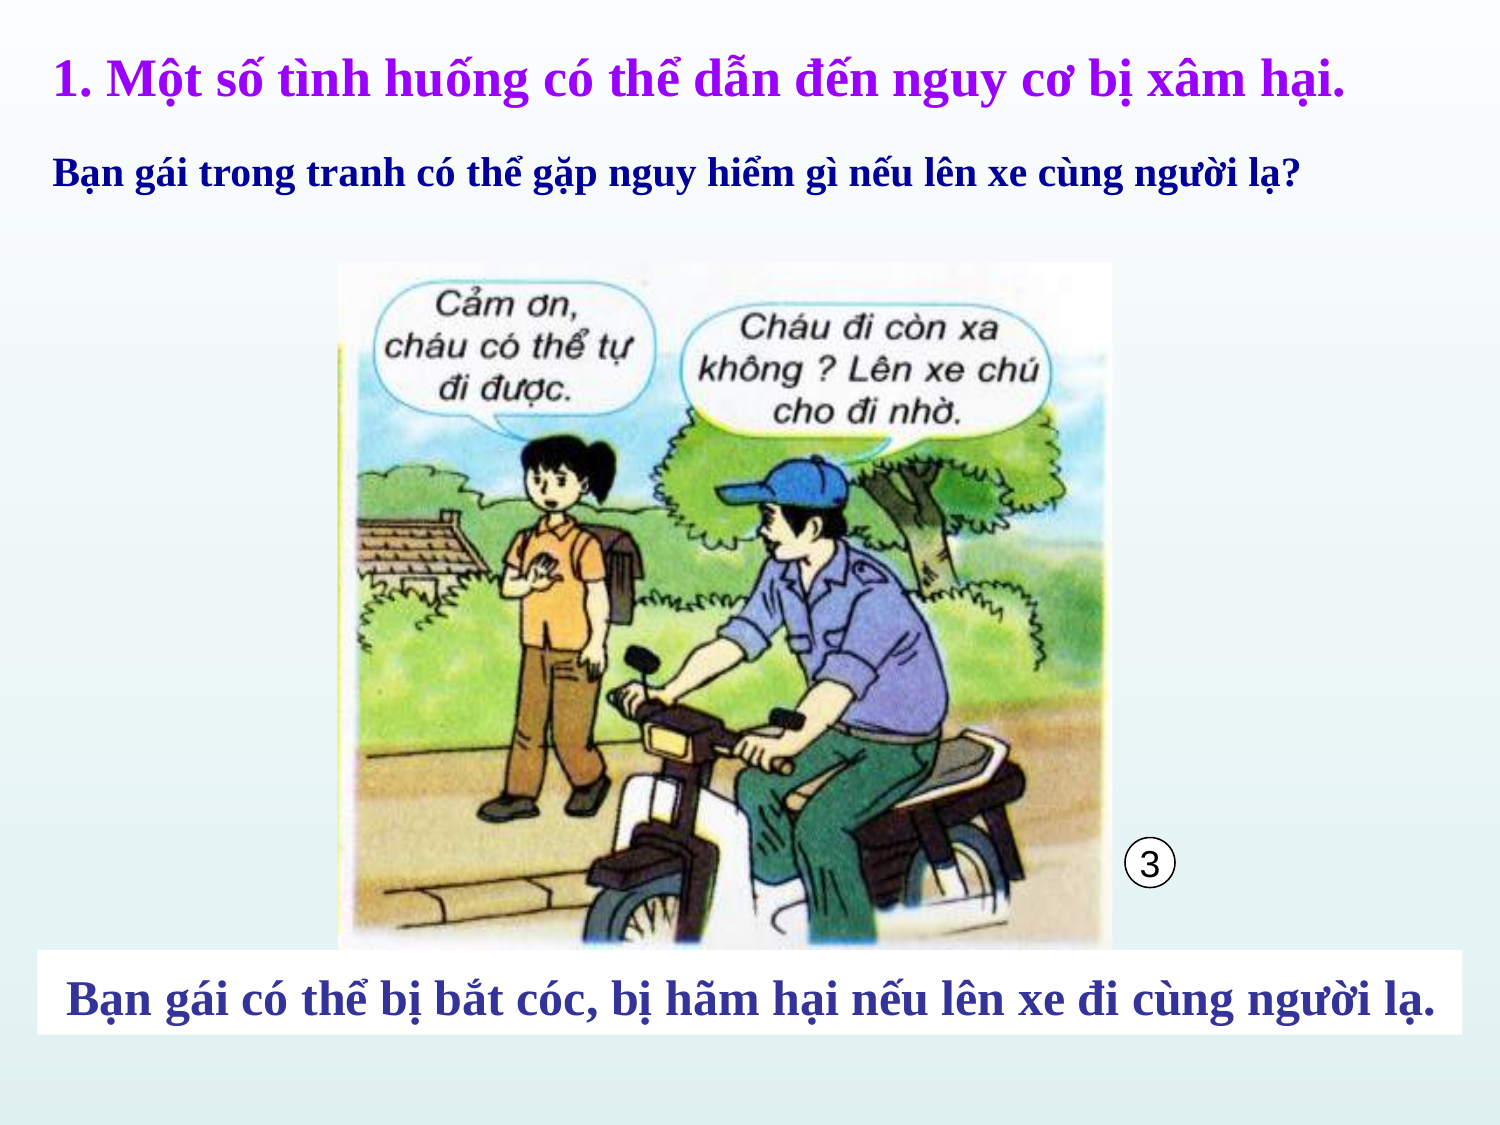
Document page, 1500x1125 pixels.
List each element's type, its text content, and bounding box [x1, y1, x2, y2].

picture [337, 262, 1113, 951]
text_box Bạn gái có thể bị bắt cóc, bị hãm hại nếu lên xe đi cùng người lạ. [37, 950, 1463, 1035]
text_box 1. Một số tình huống có thể dẫn đến nguy cơ bị xâm hại. [37, 24, 1475, 125]
text_box 3 [1125, 837, 1176, 888]
text_box Bạn gái trong tranh có thể gặp nguy hiểm gì nếu lên xe cùng người lạ? [37, 137, 1475, 203]
